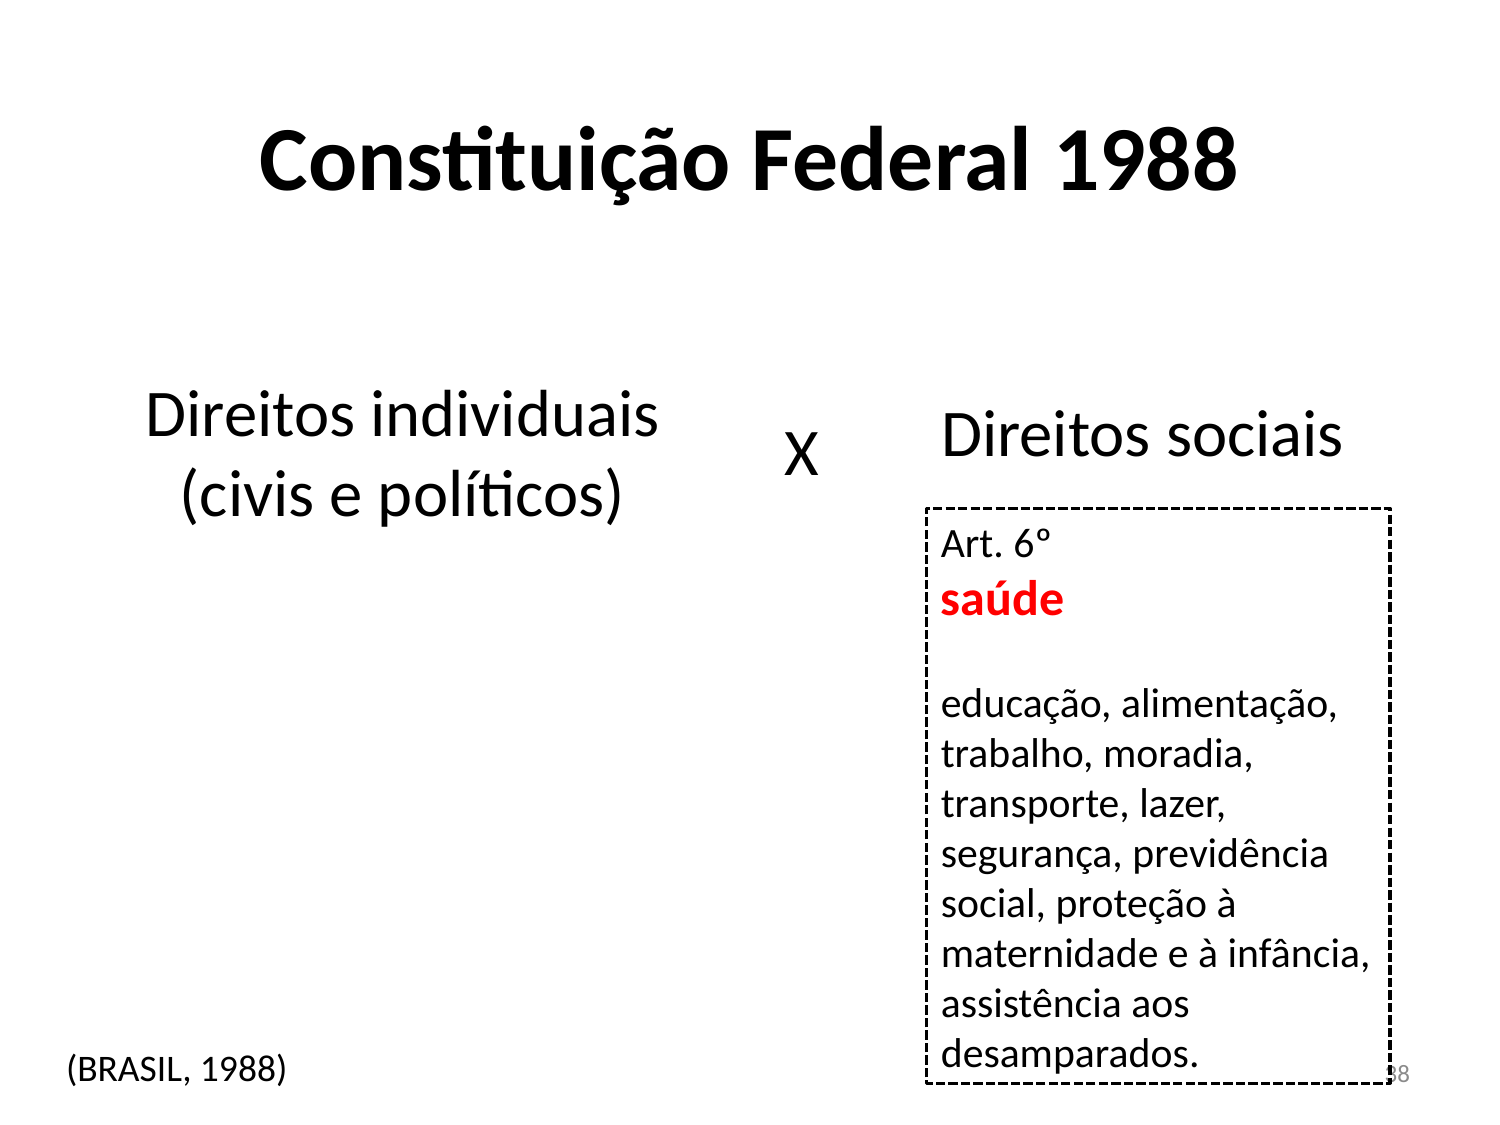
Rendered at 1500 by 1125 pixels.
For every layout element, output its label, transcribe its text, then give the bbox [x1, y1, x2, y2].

slide_number 38 [1074, 1042, 1425, 1103]
text_box Art. 6º saúde educação, alimentação, trabalho, moradia, transporte, lazer, segurança, previdência social, proteção à maternidade e à infância, assistência aos desamparados. [926, 508, 1390, 1084]
title Constituição Federal 1988 [75, 60, 1425, 248]
list Direitos individuais (civis e políticos) [71, 361, 734, 546]
text_box X [769, 401, 819, 496]
list Direitos sociais [811, 382, 1474, 532]
text_box (BRASIL, 1988) [51, 1036, 686, 1097]
